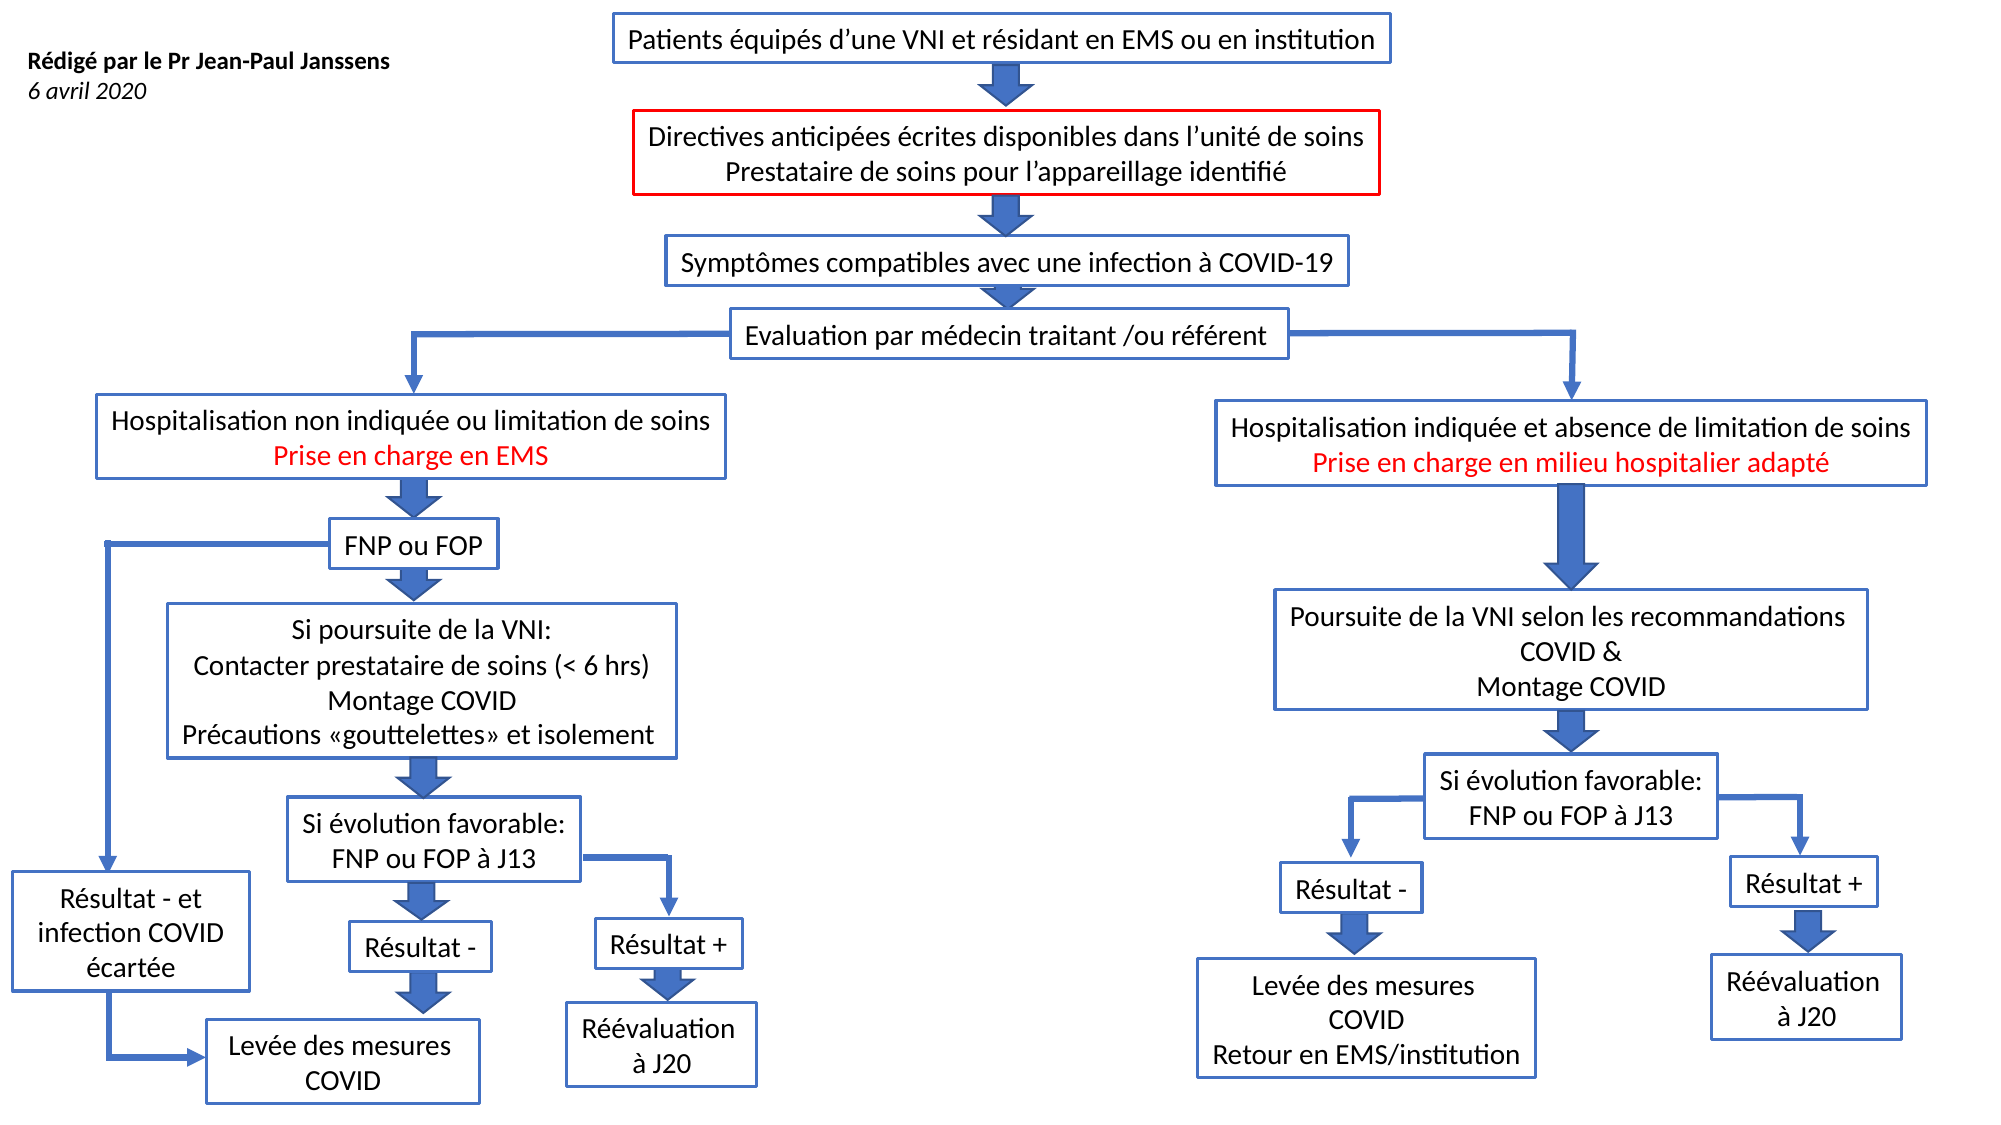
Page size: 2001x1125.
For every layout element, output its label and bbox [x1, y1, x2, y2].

text_box [12, 13, 1931, 1106]
